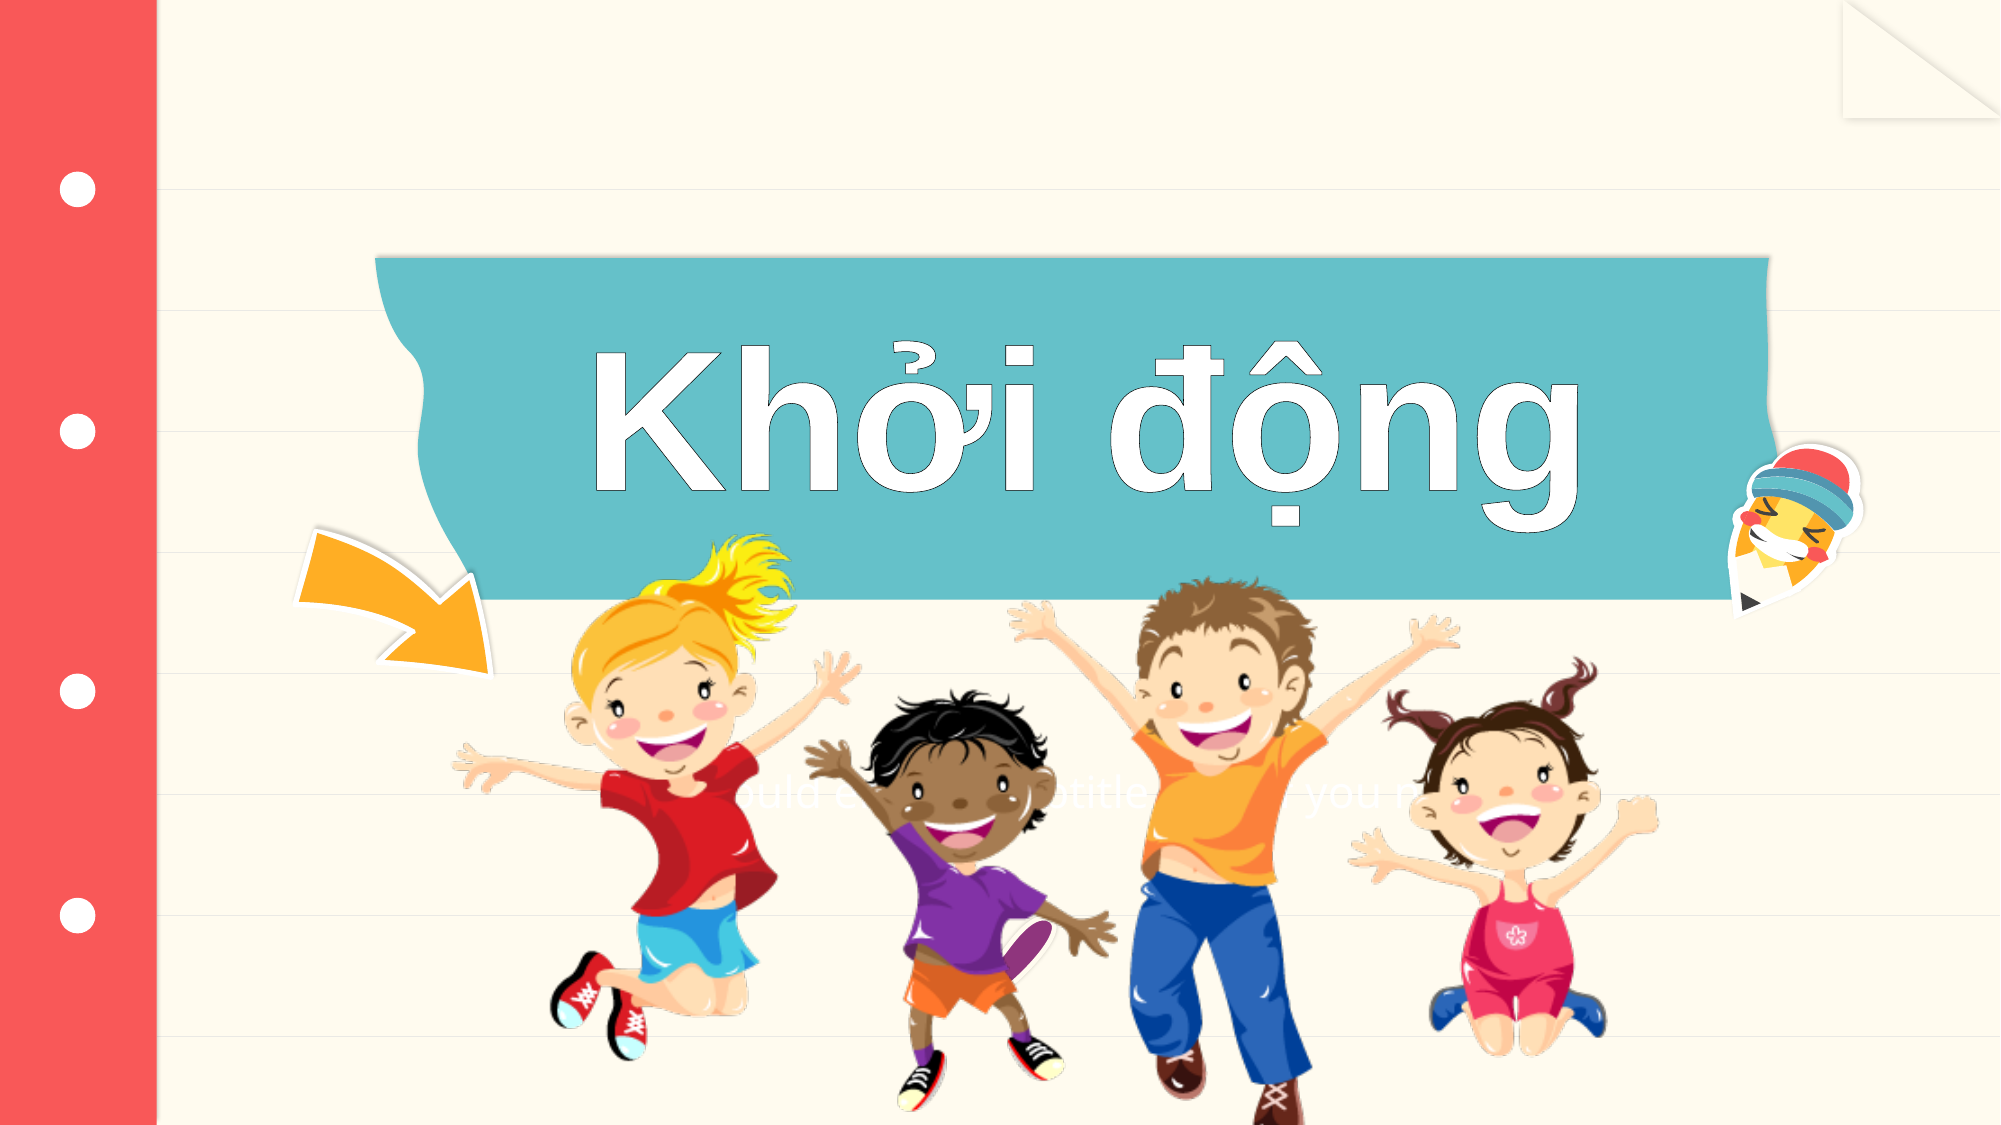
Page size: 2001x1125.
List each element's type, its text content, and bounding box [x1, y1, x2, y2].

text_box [266, 486, 539, 725]
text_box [1681, 419, 1890, 626]
picture [418, 497, 1716, 1125]
title Khởi động [402, 354, 1774, 495]
text_box [375, 258, 1769, 354]
